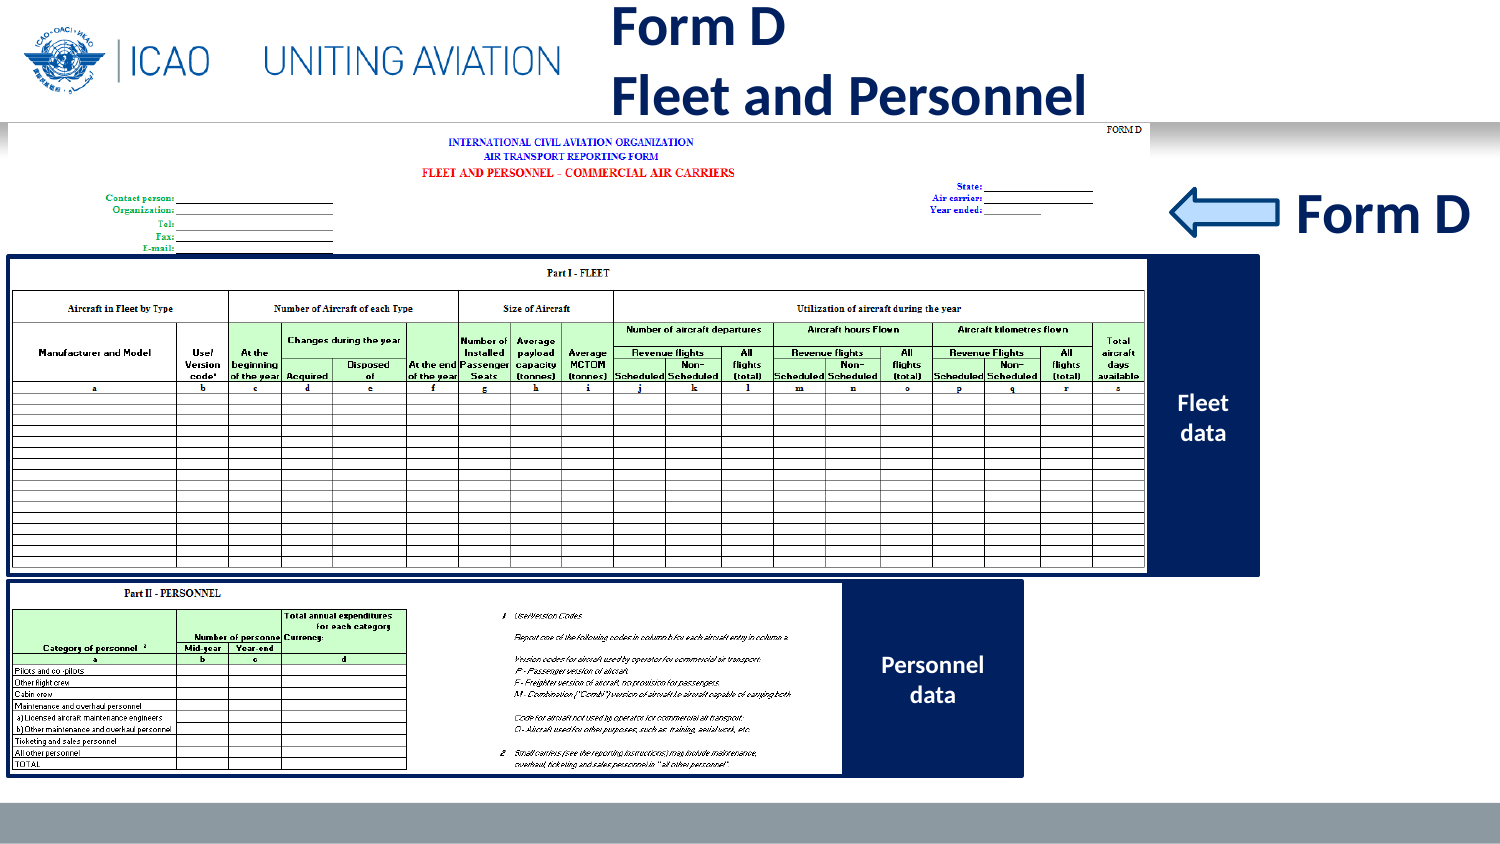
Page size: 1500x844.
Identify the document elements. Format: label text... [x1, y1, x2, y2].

text_box [1169, 186, 1280, 238]
text_box Form D [1279, 145, 1500, 275]
picture [0, 0, 1500, 777]
text_box Fleet data [1155, 254, 1260, 577]
text_box Form D Fleet and Personnel [594, 0, 1500, 122]
